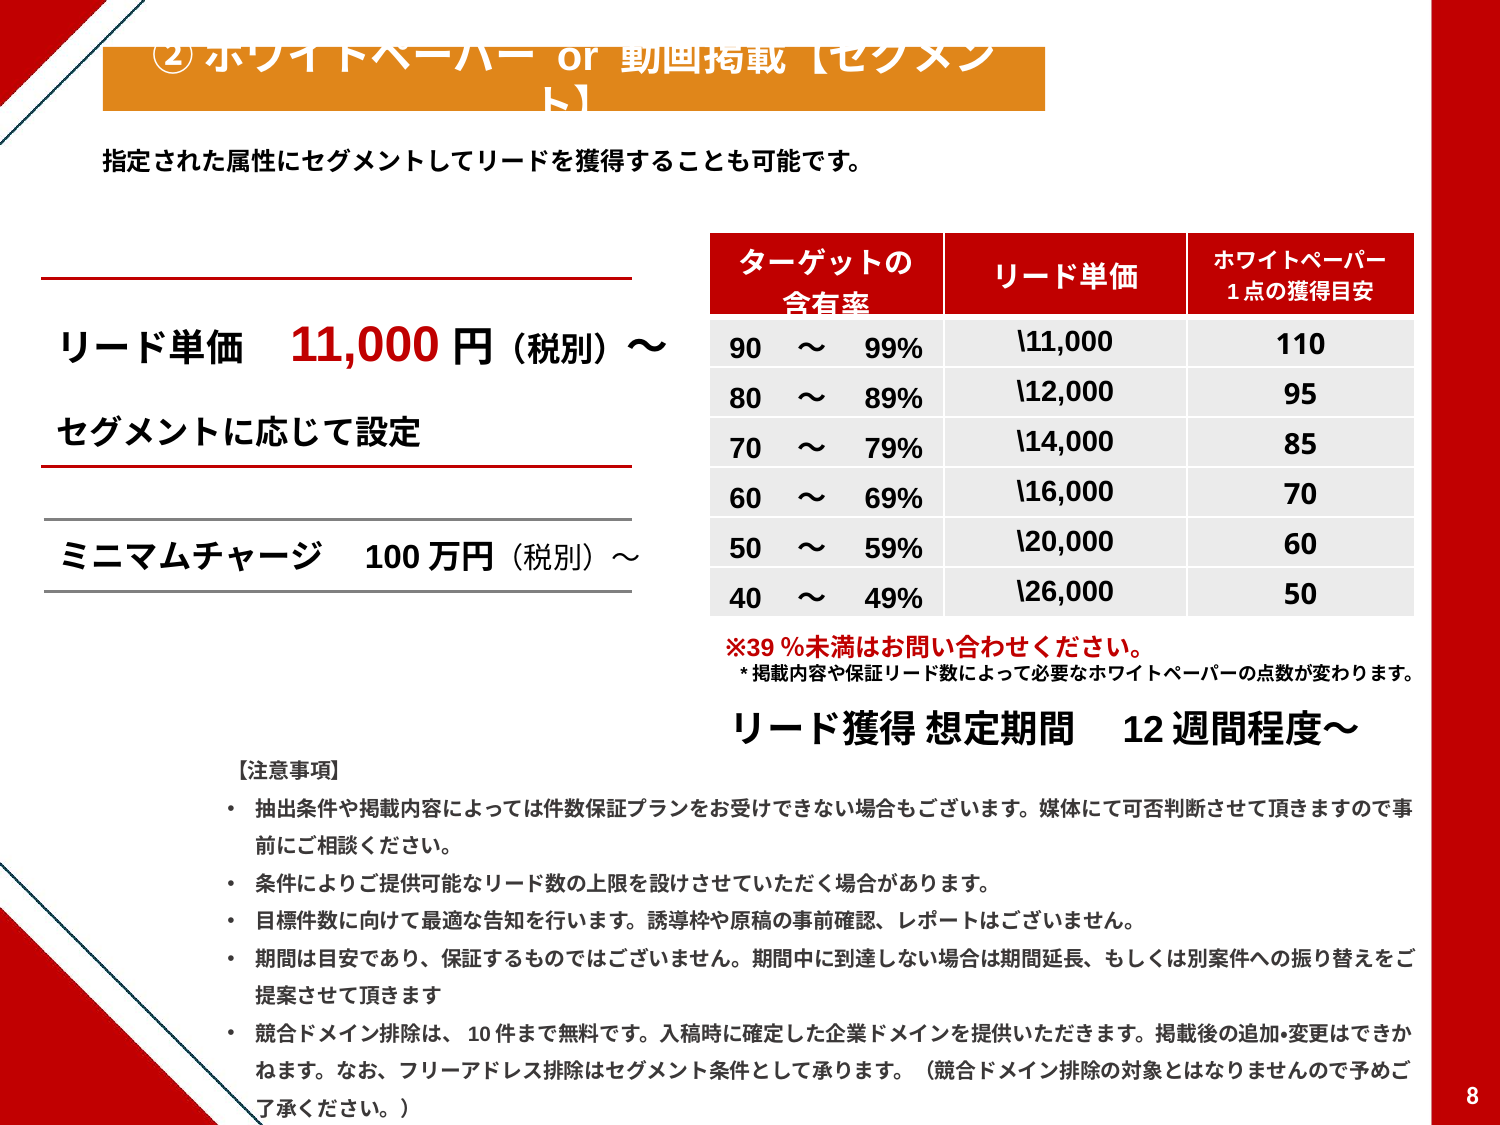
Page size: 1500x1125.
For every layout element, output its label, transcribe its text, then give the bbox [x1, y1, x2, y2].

table_cell \16,000 [945, 468, 1186, 516]
text_box リード単価 11,000円（税別）～ セグメントに応じて設定 [41, 304, 777, 499]
text_box ②ホワイトペーパー or 動画掲載【セグメント】 [102, 46, 1046, 112]
table_header リード単価 [945, 233, 1186, 314]
picture [0, 0, 1500, 1125]
table_cell 60 [1188, 518, 1414, 566]
text_box ミニマムチャージ 100万円（税別）～ [43, 528, 668, 583]
table_cell 60 ～ 69% [710, 468, 943, 516]
table_cell \14,000 [945, 418, 1186, 466]
table_cell 110 [1188, 320, 1414, 366]
table_cell \12,000 [945, 368, 1186, 416]
table_cell 95 [1188, 368, 1414, 416]
text_box 指定された属性にセグメントしてリードを獲得することも可能です。 [87, 138, 1434, 183]
text_box *掲載内容や保証リード数によって必要なホワイトペーパーの点数が変わります。 [720, 654, 1432, 692]
table_cell \26,000 [945, 568, 1186, 616]
table_cell 70 [1188, 468, 1414, 516]
table_cell 70 ～ 79% [777, 418, 943, 466]
table_cell 50 ～ 59% [710, 518, 943, 566]
table_cell 90 ～ 99% [777, 320, 943, 366]
table_cell \20,000 [945, 518, 1186, 566]
table_cell 40 ～ 49% [710, 568, 943, 616]
table_cell \11,000 [945, 320, 1186, 366]
text_box リード獲得 想定期間 12週間程度～ [698, 697, 1392, 757]
table_cell 80 ～ 89% [777, 368, 943, 416]
table_cell 85 [1188, 418, 1414, 466]
table_header ターゲットの 含有率 [710, 233, 943, 314]
text_box ※39％未満はお問い合わせください。 [655, 623, 1226, 669]
table_header ホワイトペーパー 1点の獲得目安 [1188, 233, 1414, 314]
text_box 【注意事項】 抽出条件や掲載内容によっては件数保証プランをお受けできない場合もございます。媒体にて可否判断させて頂きますので事前にご相談ください。 条件によりご提供可能なリード数の上限を設けさせていただく場合があります。 目標件数に向けて最適な告知を行います。誘導枠や原稿の事前確認、レポートはございません。 期間は目安であり、保証するものではございません。期間中に到達しない場合は期間延長、もしくは別案件への振り替えをご提案させて頂きます 競合ドメイン排除は、10件まで無料です。入稿時に確定した企業ドメインを提供いただきます。掲載後の追加・変更はできかねます。なお、フリーアドレス排除はセグメント条件として承ります。（競合ドメイン排除の対象とはなりませんので予めご了承ください。） [212, 738, 1431, 1125]
table_cell 50 [1188, 568, 1414, 616]
slide_number 8 [1156, 1064, 1495, 1125]
